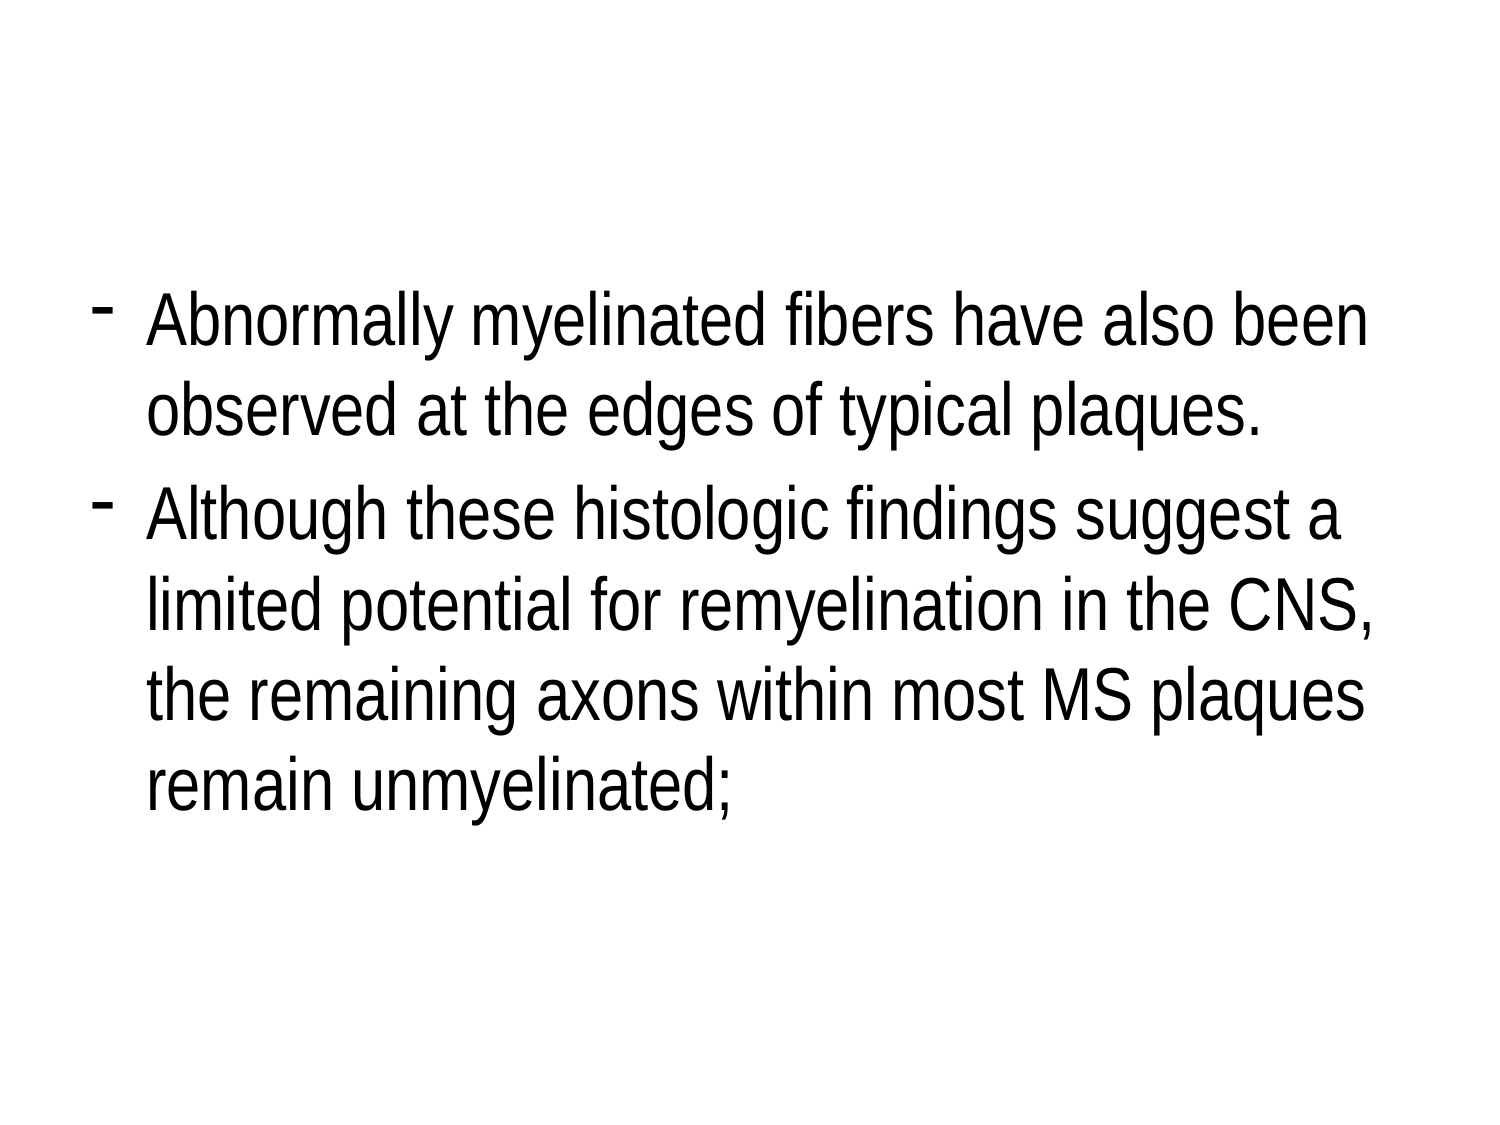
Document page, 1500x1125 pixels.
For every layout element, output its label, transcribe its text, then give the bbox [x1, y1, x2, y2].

list Abnormally myelinated fibers have also been observed at the edges of typical plaques. Although these histologic findings suggest a limited potential for remyelination in the CNS, the remaining axons within most MS plaques remain unmyelinated; [75, 262, 1425, 1005]
